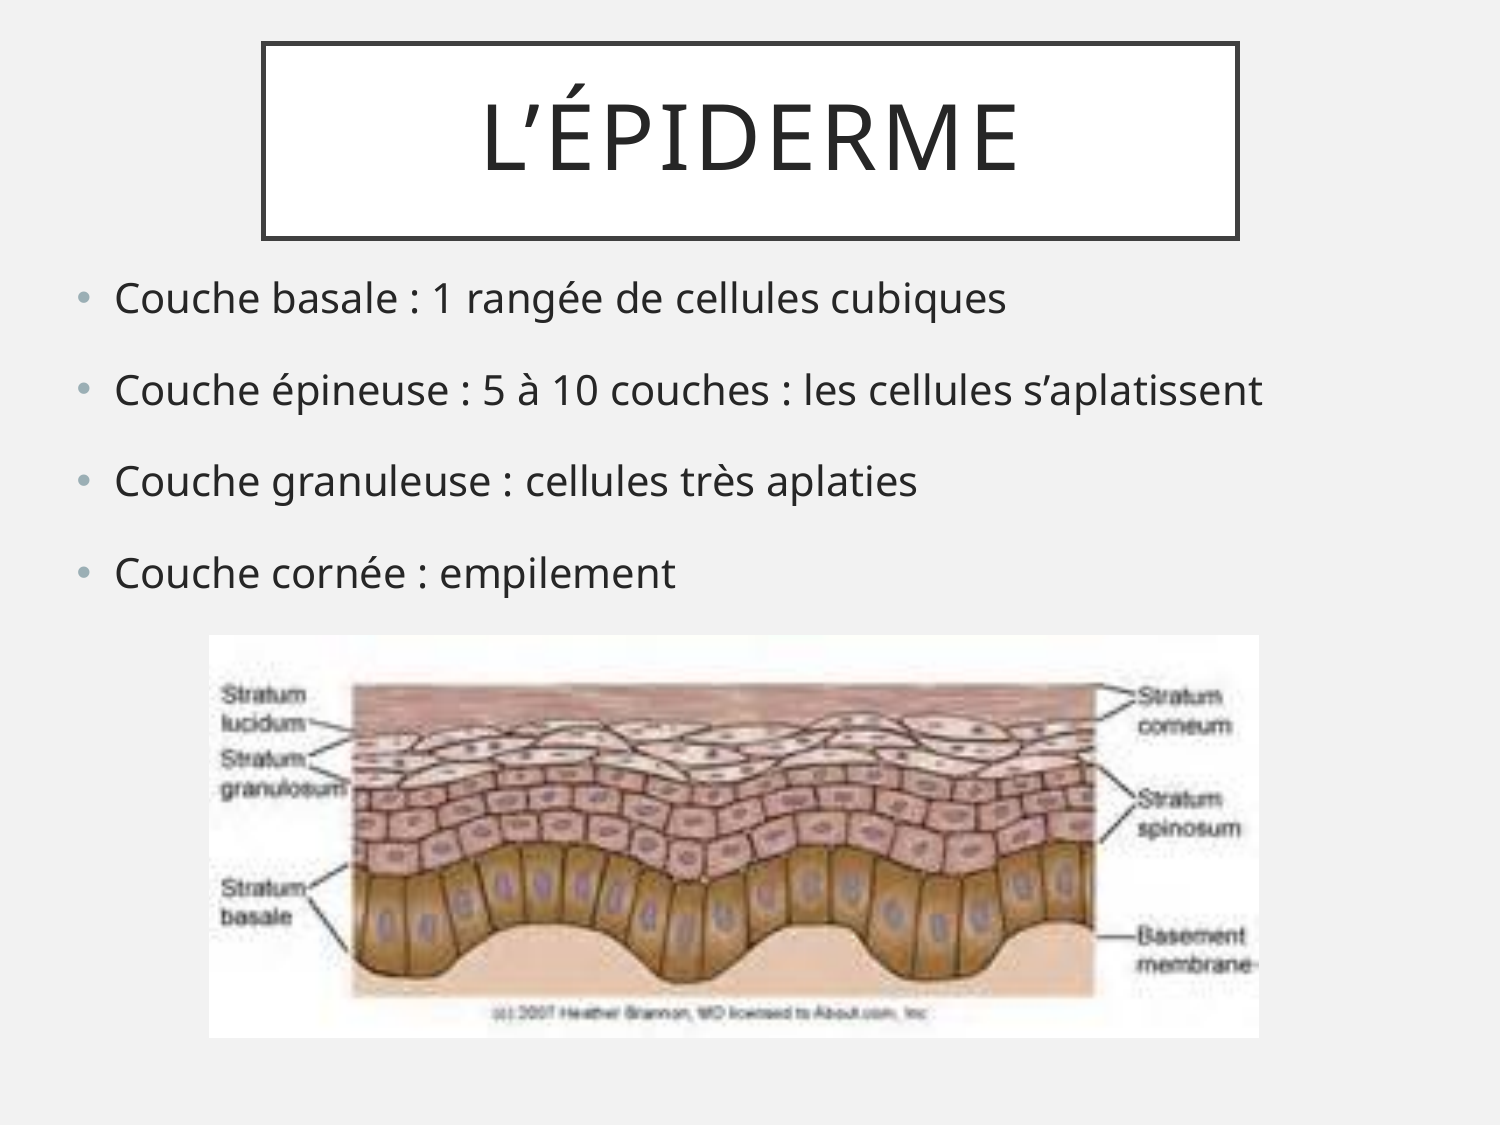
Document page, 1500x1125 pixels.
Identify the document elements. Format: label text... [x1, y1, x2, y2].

picture [209, 635, 1259, 1038]
title L’épiderme [261, 41, 1240, 241]
list Couche basale : 1 rangée de cellules cubiques Couche épineuse : 5 à 10 couches : les cellules s’aplatissent Couche granuleuse : cellules très aplaties Couche cornée : empilement [61, 264, 1407, 1125]
